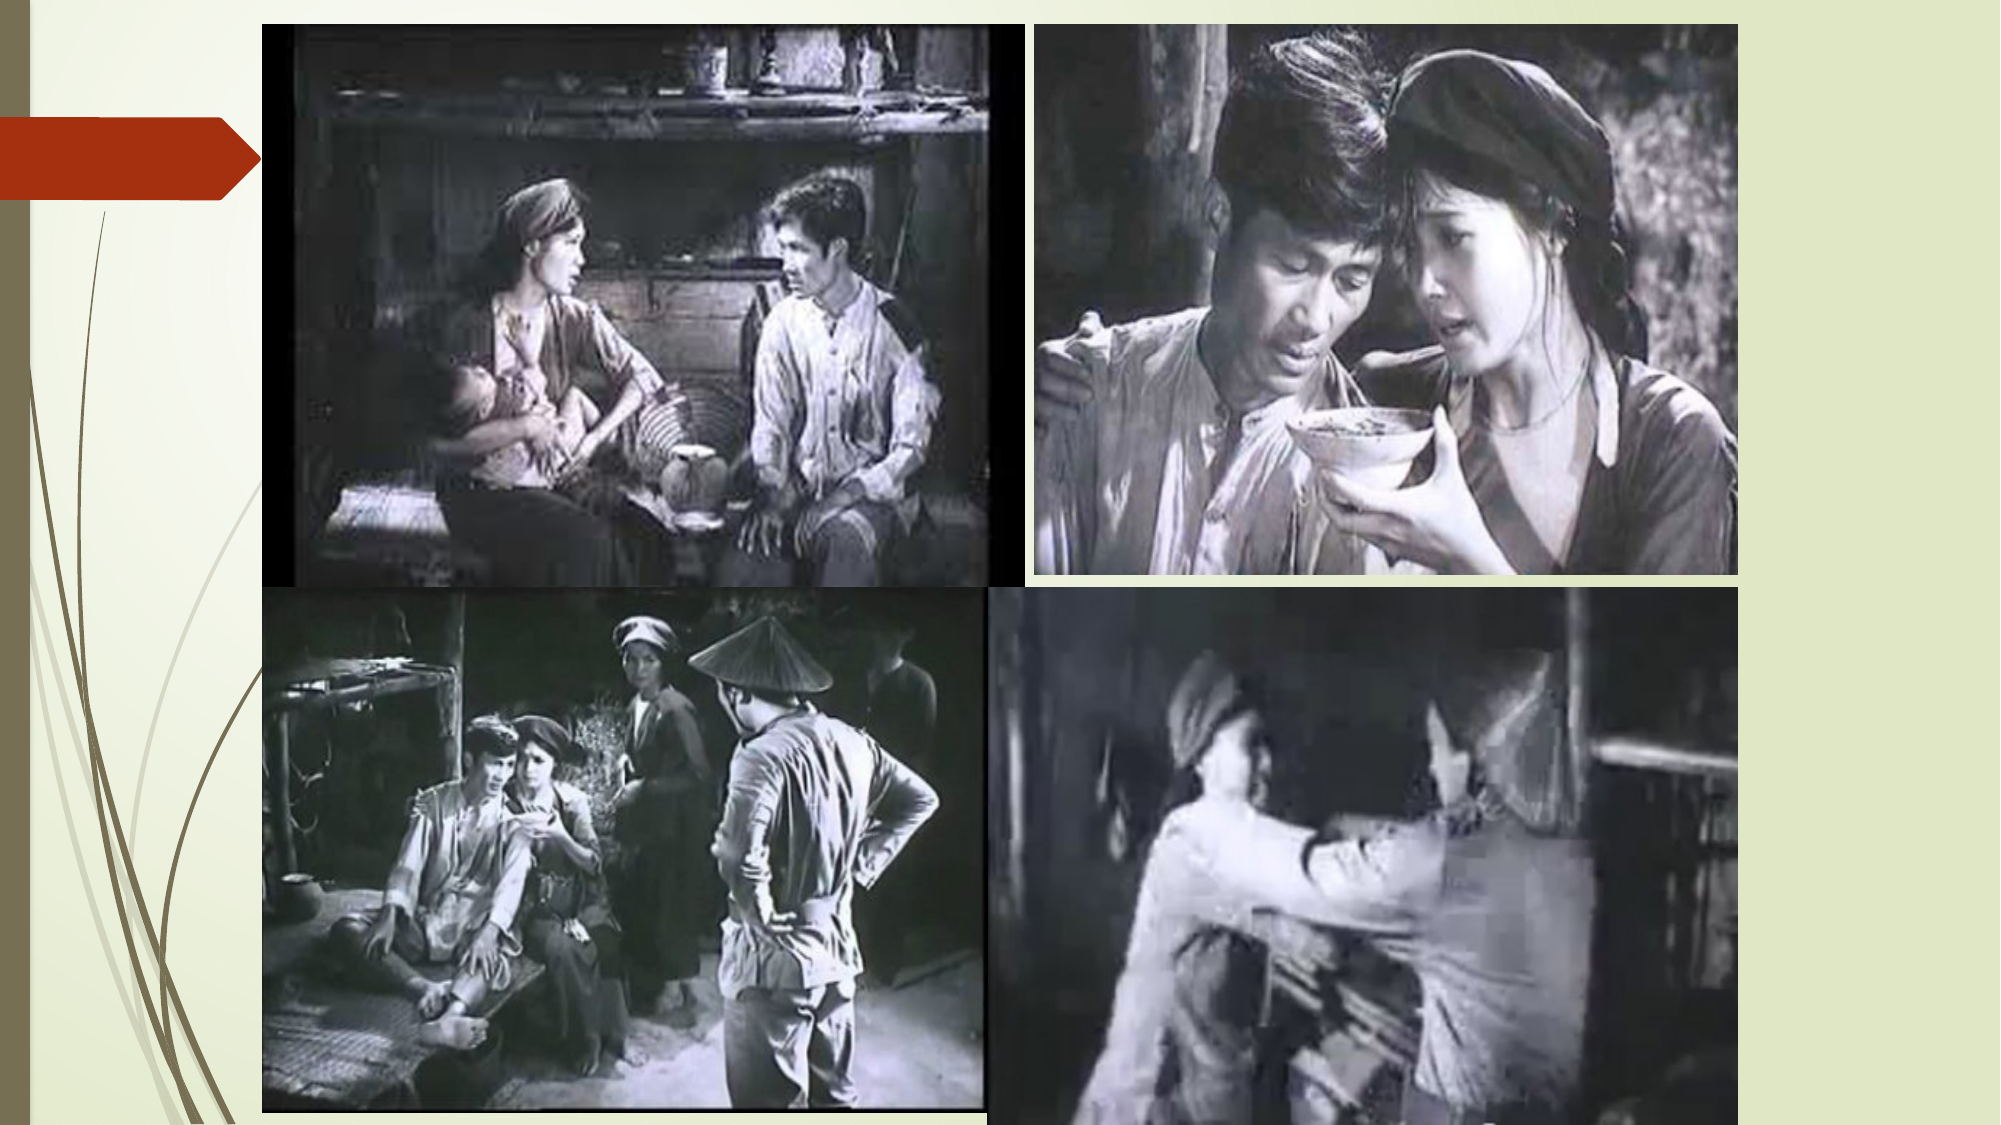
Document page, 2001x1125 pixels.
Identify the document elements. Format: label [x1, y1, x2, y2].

picture [1034, 24, 1738, 576]
picture [262, 24, 1738, 1125]
